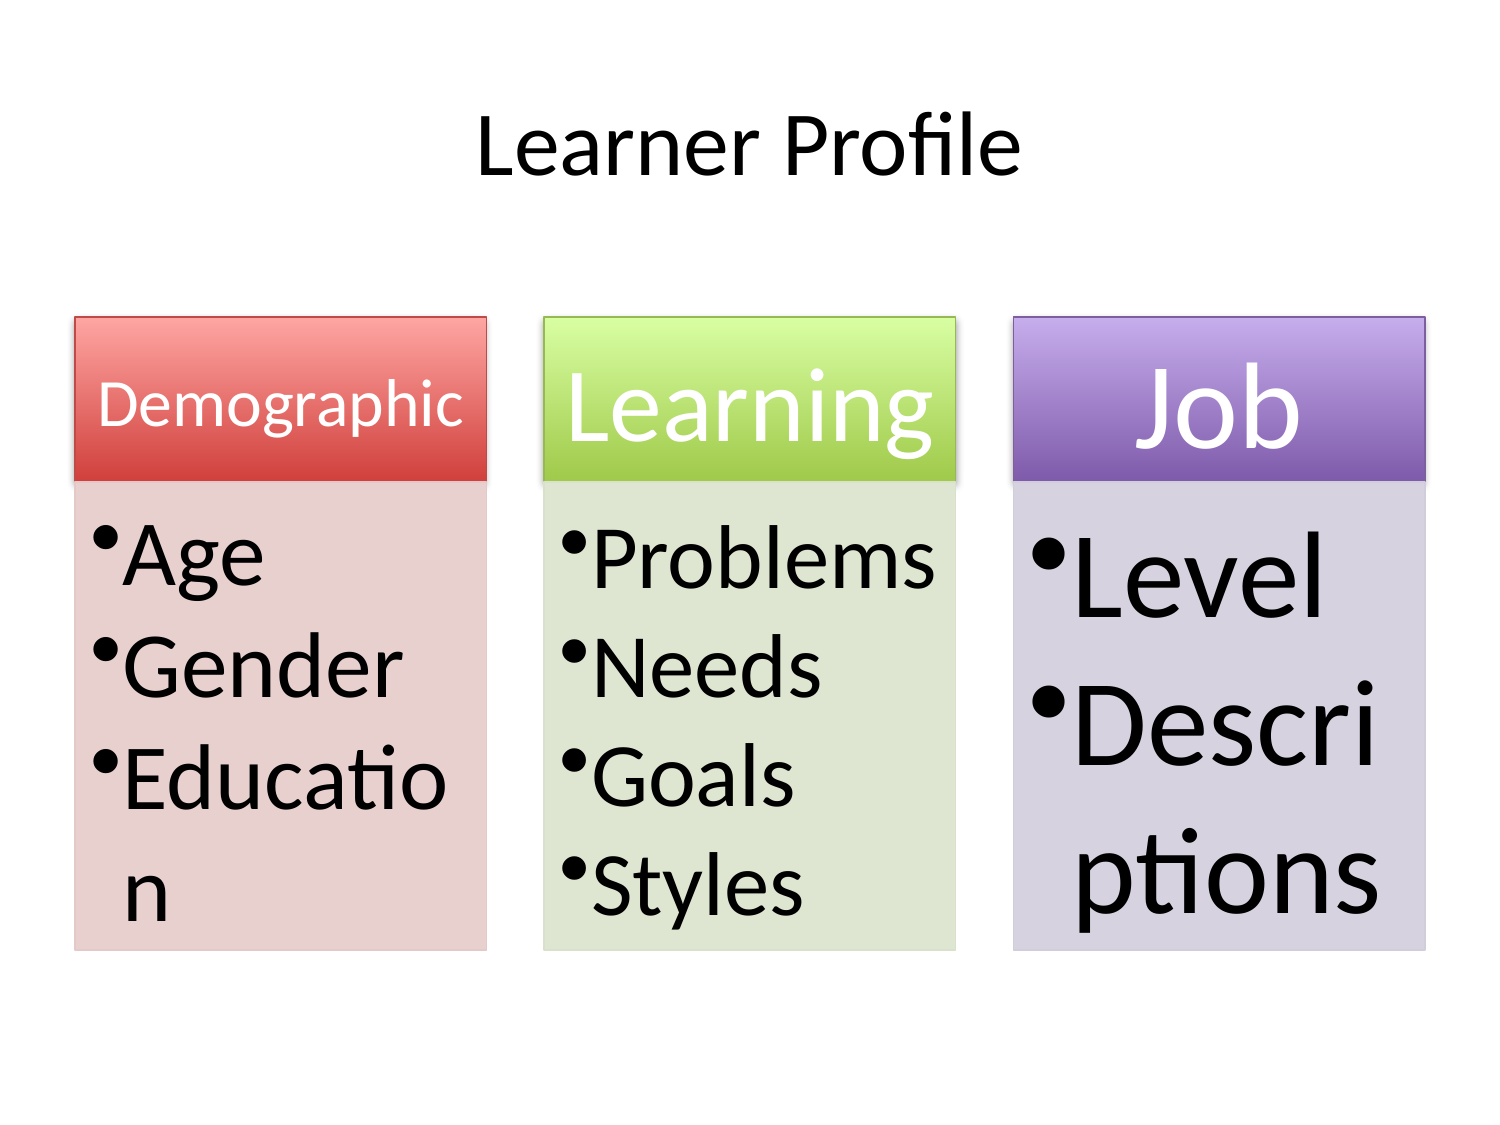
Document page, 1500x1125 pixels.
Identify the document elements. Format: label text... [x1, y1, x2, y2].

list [74, 262, 1426, 1006]
title Learner Profile [75, 45, 1425, 233]
